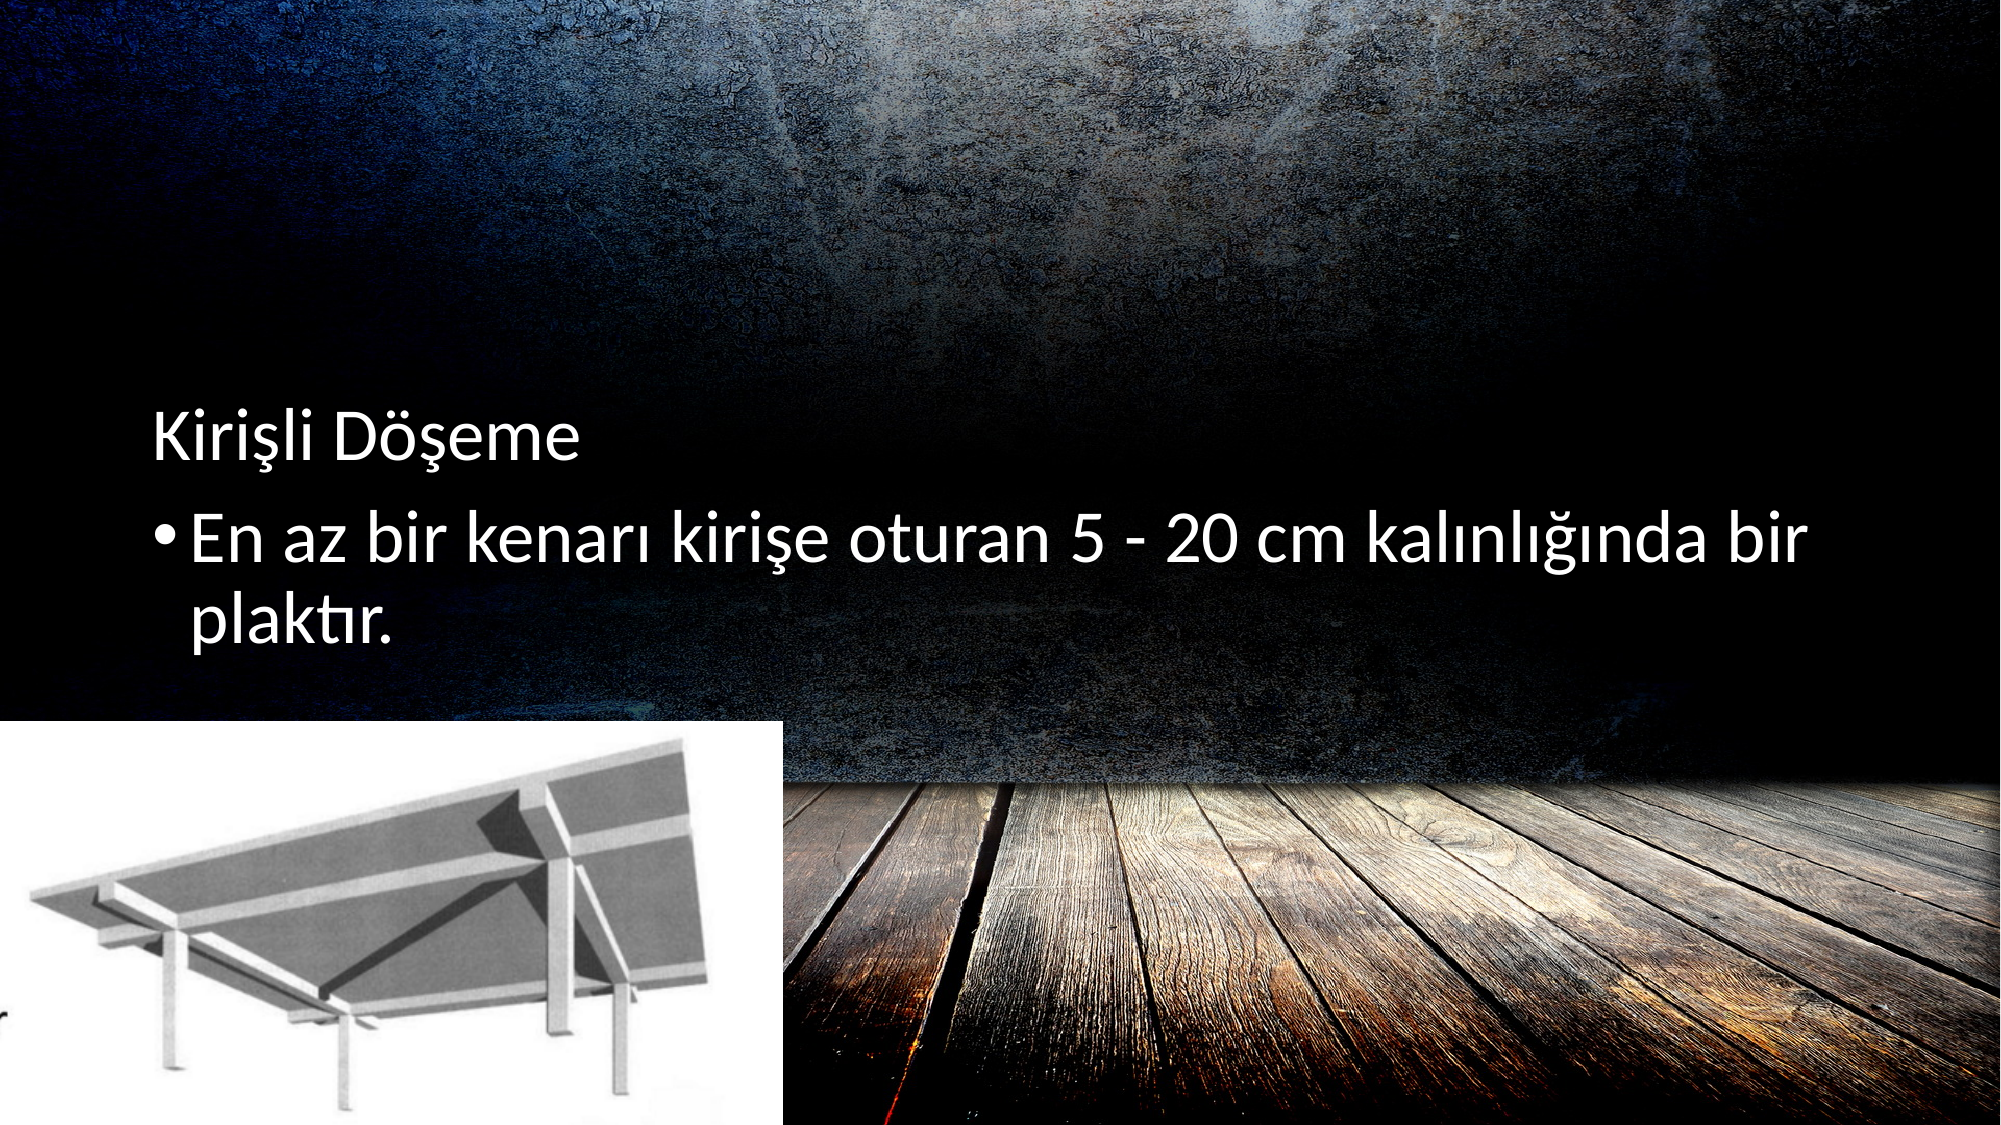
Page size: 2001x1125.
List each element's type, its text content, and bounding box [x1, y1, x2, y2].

list Kirişli Döşeme En az bir kenarı kirişe oturan 5 - 20 cm kalınlığında bir plaktır. [137, 277, 1863, 992]
picture [0, 0, 2001, 1125]
